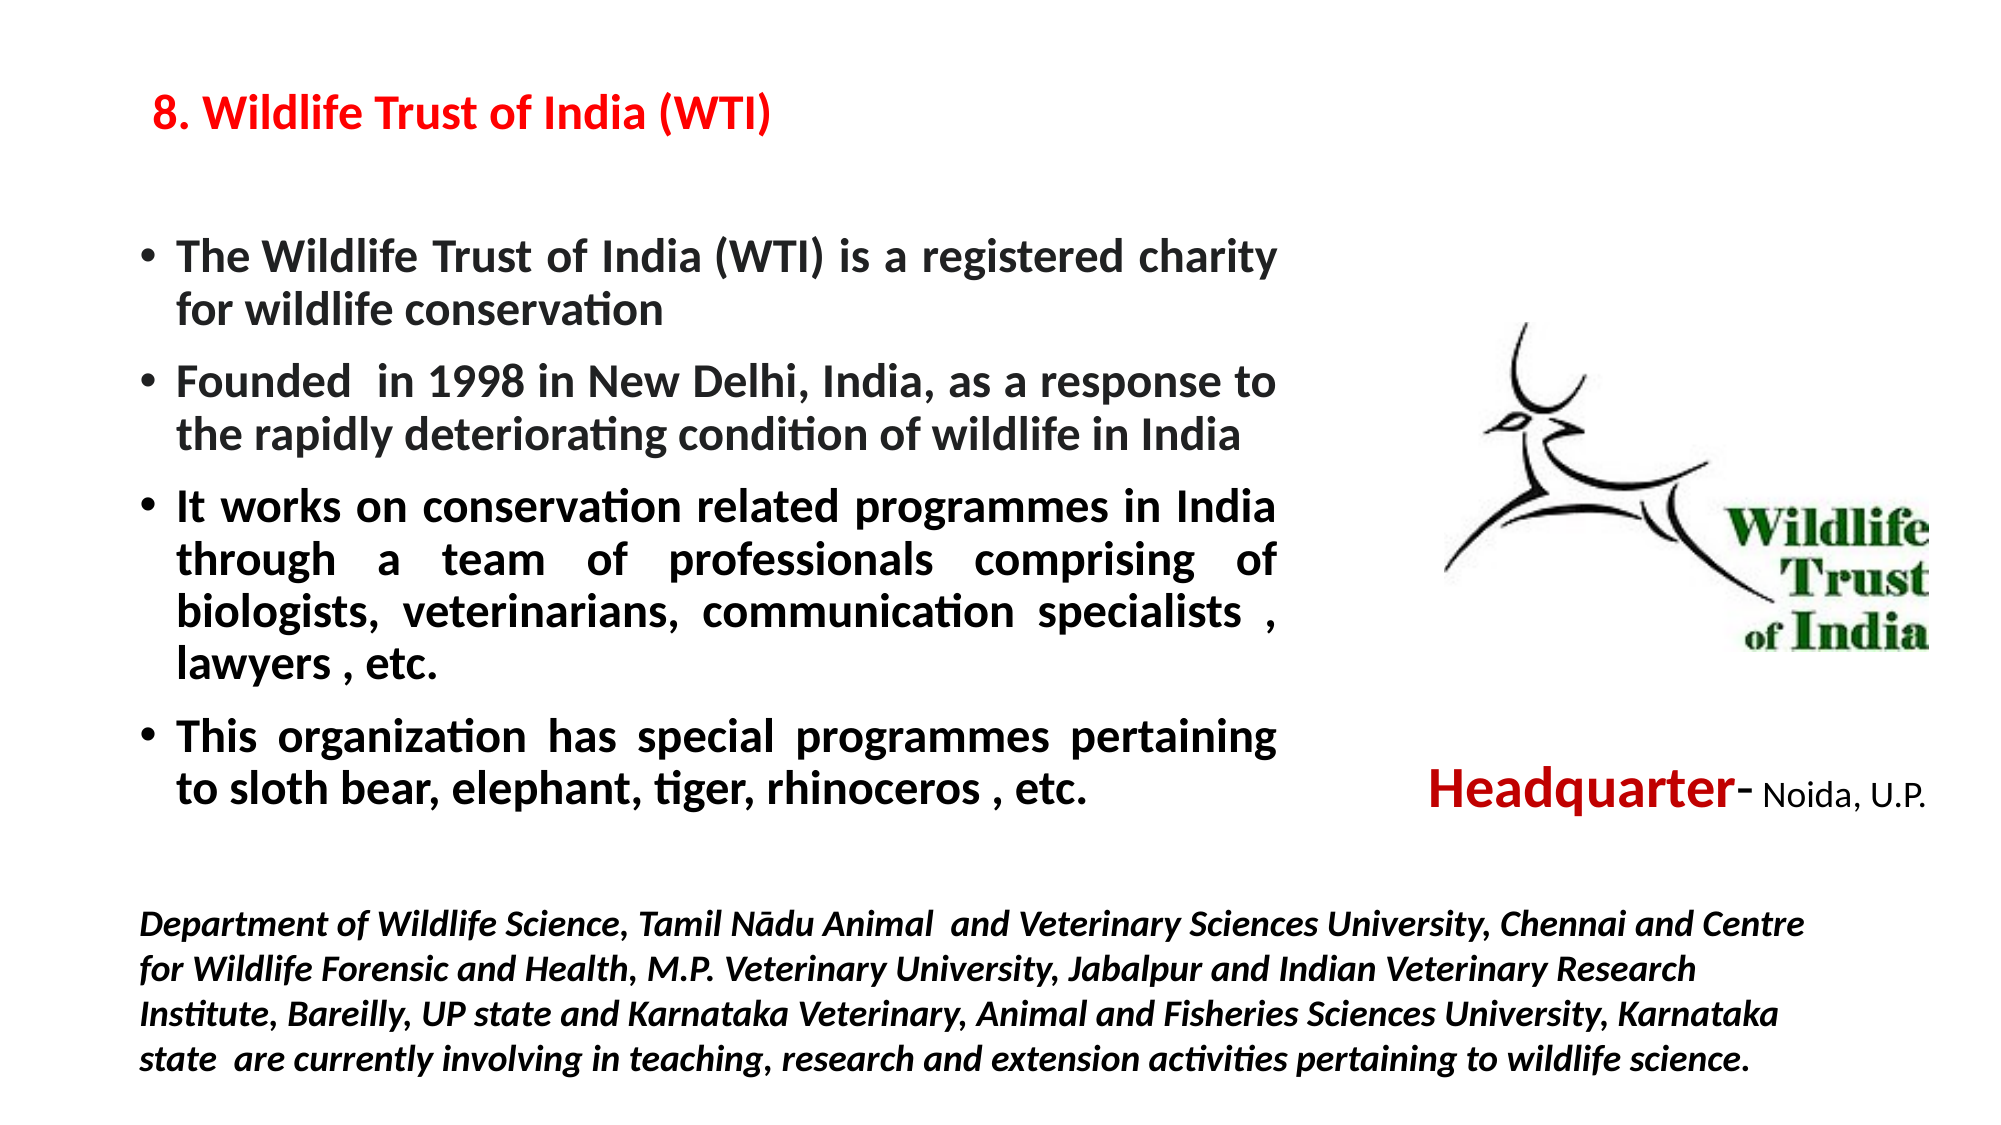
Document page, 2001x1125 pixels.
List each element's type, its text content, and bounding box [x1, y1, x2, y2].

list The Wildlife Trust of India (WTI) is a registered charity for wildlife conservation Founded in 1998 in New Delhi, India, as a response to the rapidly deteriorating condition of wildlife in India It works on conservation related programmes in India through a team of professionals comprising of biologists, veterinarians, communication specialists , lawyers , etc. This organization has special programmes pertaining to sloth bear, elephant, tiger, rhinoceros , etc. [124, 223, 1294, 834]
title 8. Wildlife Trust of India (WTI) [137, 59, 1863, 278]
text_box Headquarter- Noida, U.P. [1413, 741, 2000, 827]
text_box Department of Wildlife Science, Tamil Nādu Animal and Veterinary Sciences University, Chennai and Centre for Wildlife Forensic and Health, M.P. Veterinary University, Jabalpur and Indian Veterinary Research Institute, Bareilly, UP state and Karnataka Veterinary, Animal and Fisheries Sciences University, Karnataka state are currently involving in teaching, research and extension activities pertaining to wildlife science. [124, 891, 1848, 1087]
picture [1444, 322, 1929, 652]
